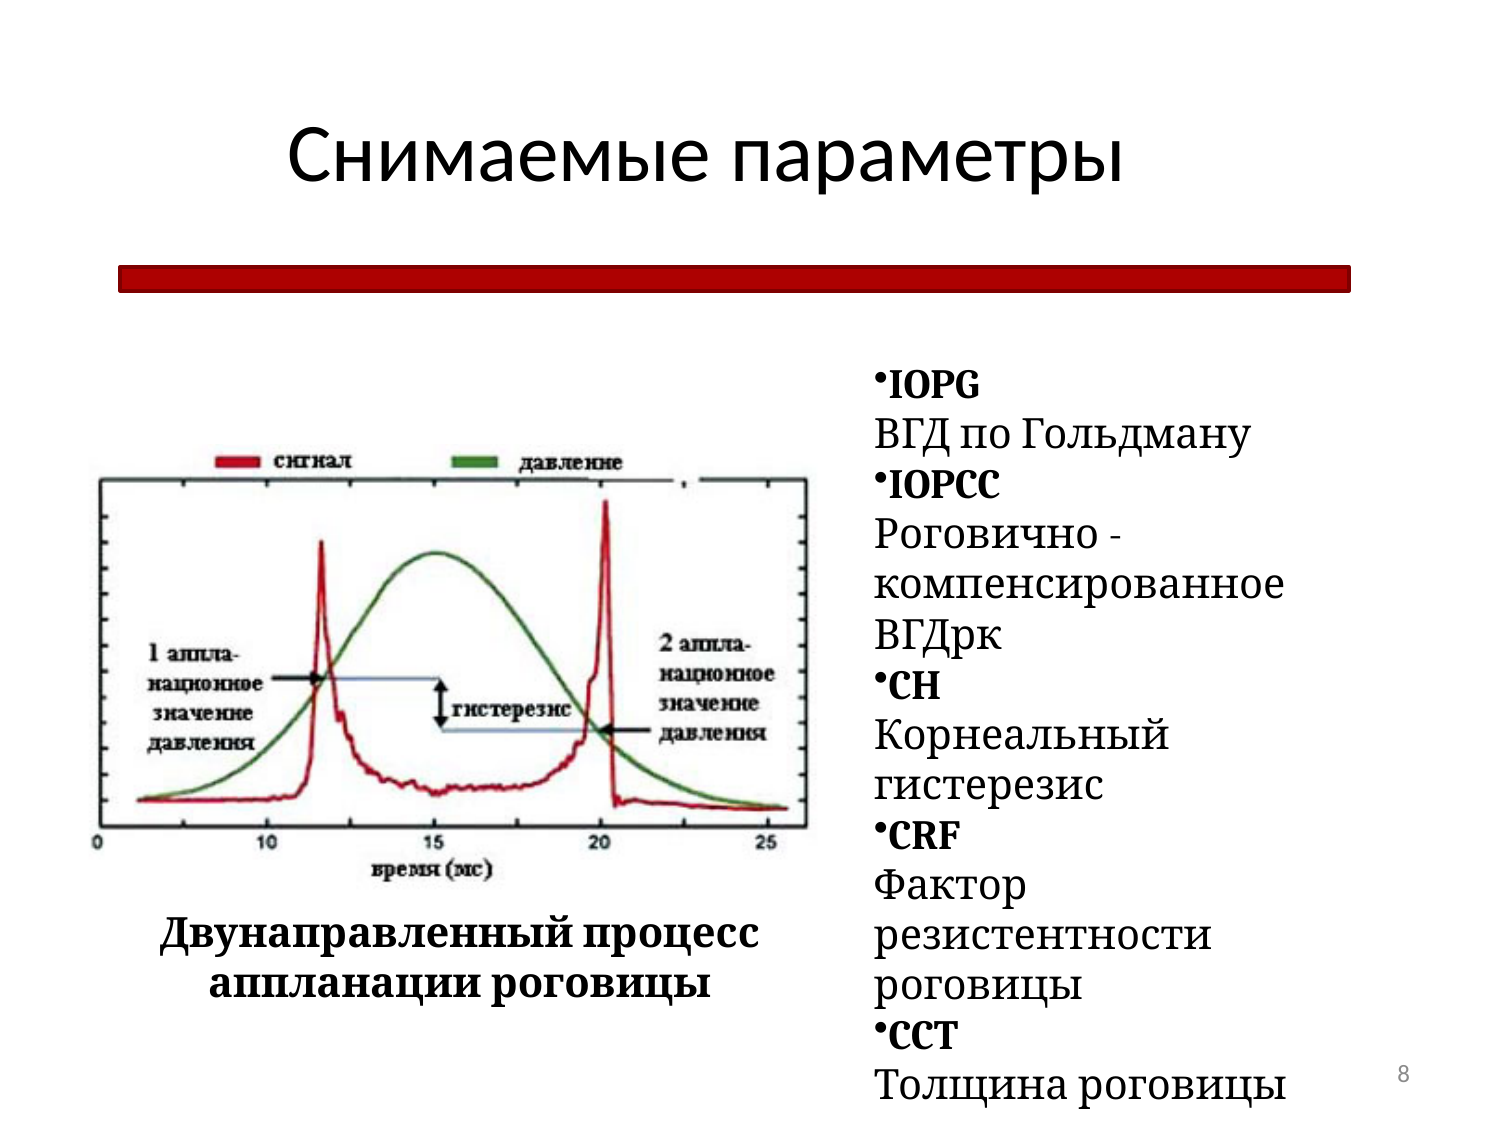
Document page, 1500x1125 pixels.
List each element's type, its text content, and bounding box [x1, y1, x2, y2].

text_box [118, 265, 1351, 293]
title Снимаемые параметры [64, 54, 1349, 243]
slide_number 8 [1376, 1042, 1425, 1103]
text_box Двунаправленный процесс аппланации роговицы [112, 905, 807, 1013]
picture [60, 444, 857, 897]
text_box IOPG ВГД по Гольдману IOPCC Роговично - компенсированное ВГДрк CH Корнеальный гистерезис CRF Фактор резистентности роговицы CCT Толщина роговицы [859, 349, 1376, 1115]
